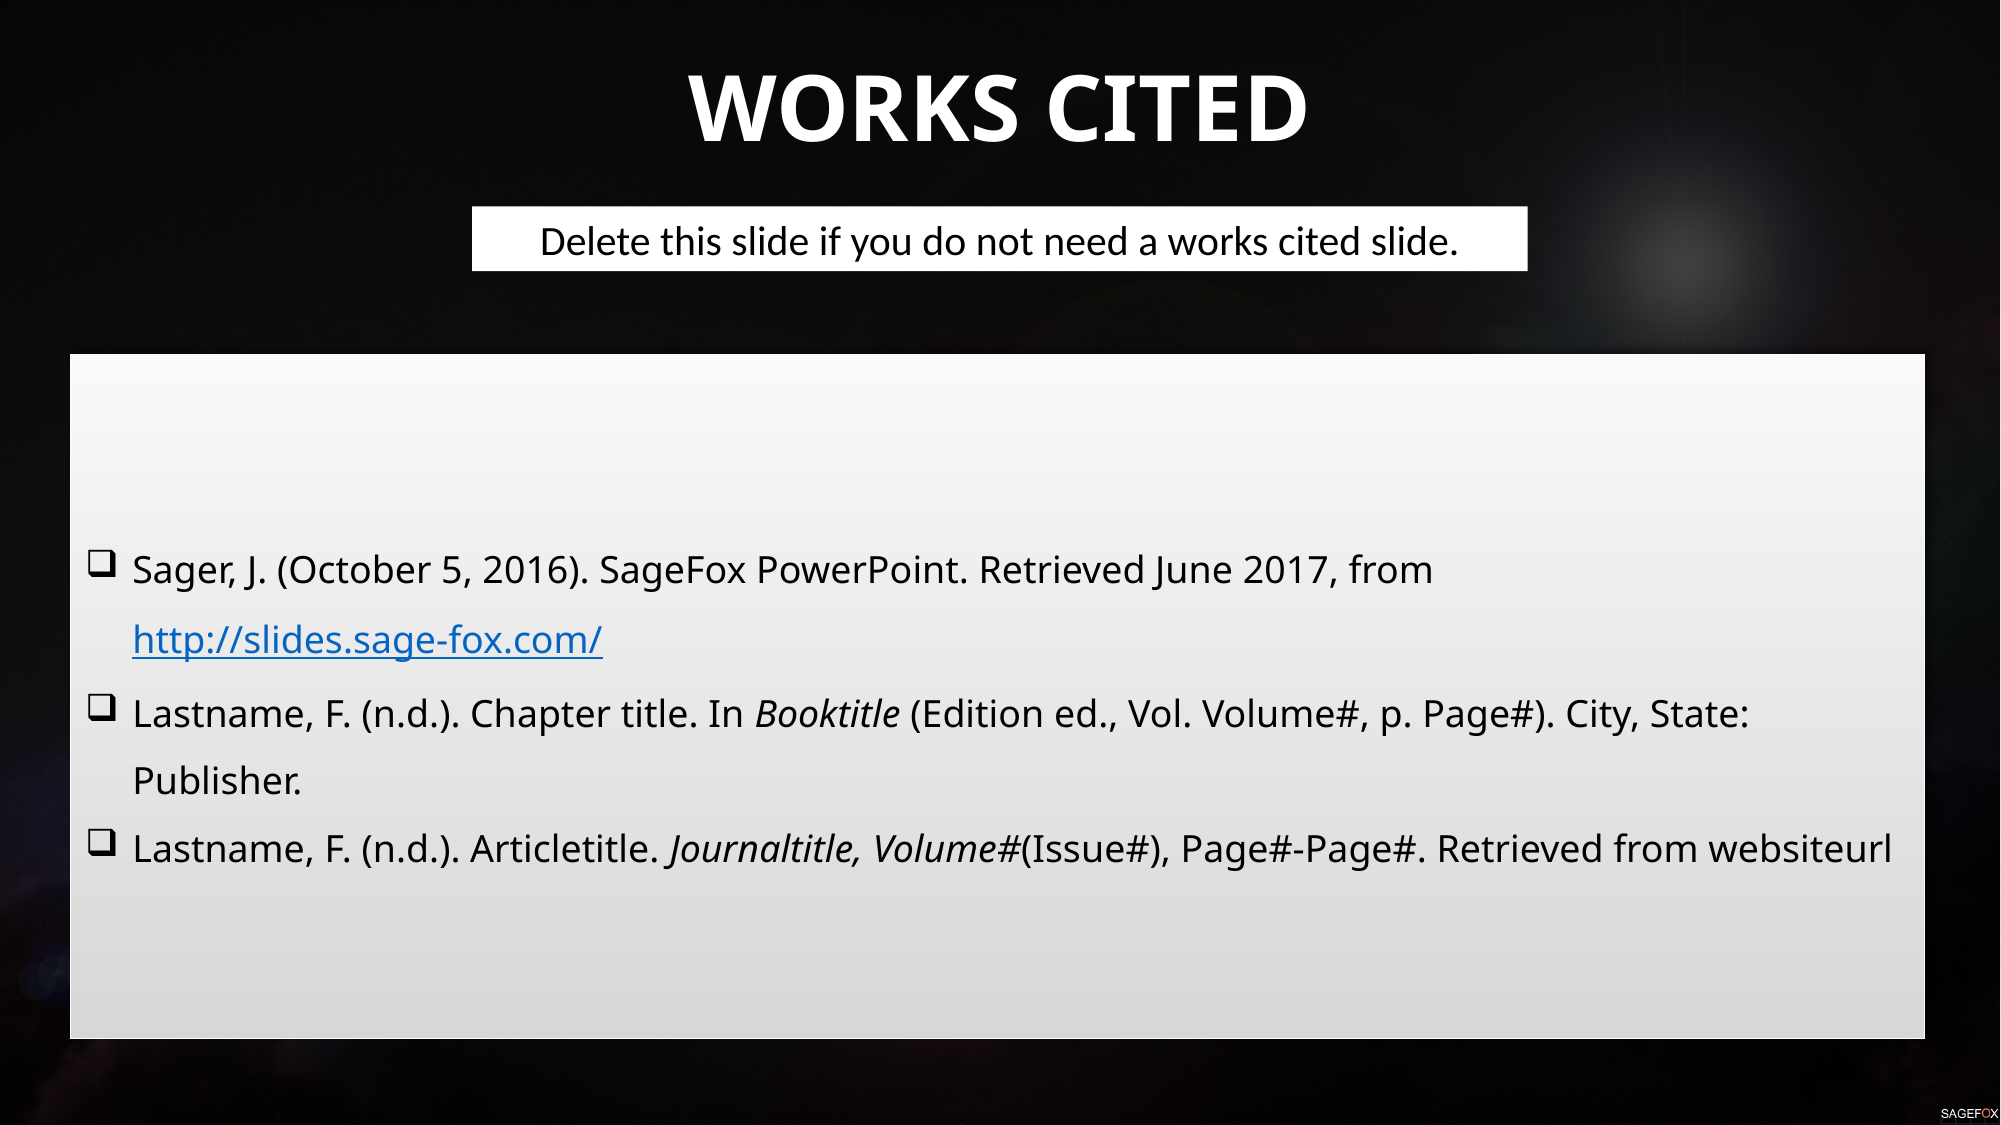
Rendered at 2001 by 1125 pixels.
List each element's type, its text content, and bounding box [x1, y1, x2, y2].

picture [0, 0, 2001, 1125]
text_box Delete this slide if you do not need a works cited slide. [472, 206, 1528, 272]
text_box WORKS CITED [548, 42, 1452, 167]
text_box Sager, J. (October 5, 2016). SageFox PowerPoint. Retrieved June 2017, from http://slides.sage-fox.com/ Lastname, F. (n.d.). Chapter title. In Booktitle (Edition ed., Vol. Volume#, p. Page#). City, State: Publisher. Lastname, F. (n.d.). Articletitle. Journaltitle, Volume#(Issue#), Page#-Page#. Retrieved from websiteurl [70, 354, 1925, 1039]
